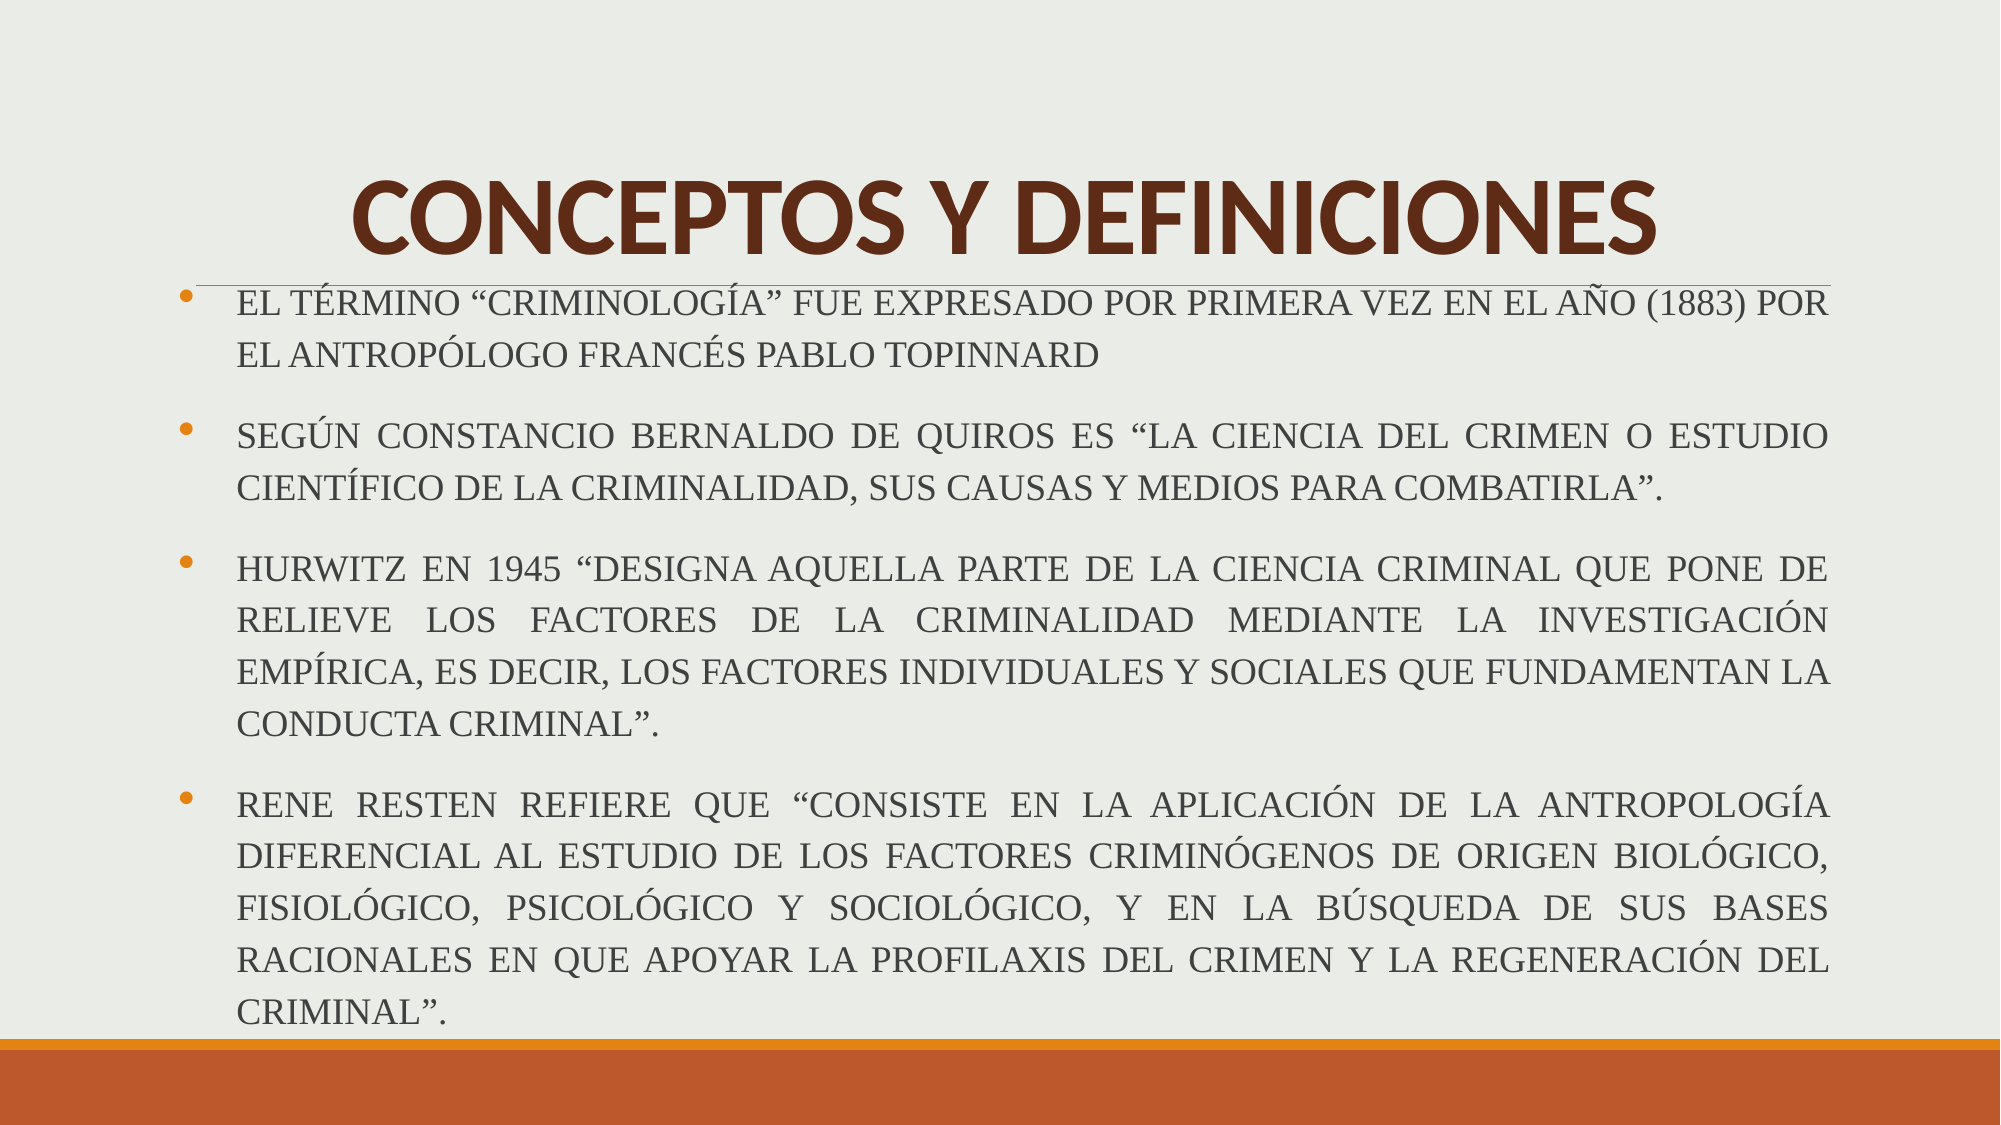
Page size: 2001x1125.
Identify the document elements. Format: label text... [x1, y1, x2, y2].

title CONCEPTOS Y DEFINICIONES [180, 47, 1830, 264]
list EL TÉRMINO “CRIMINOLOGÍA” FUE EXPRESADO POR PRIMERA VEZ EN EL AÑO (1883) POR EL ANTROPÓLOGO FRANCÉS PABLO TOPINNARD SEGÚN CONSTANCIO BERNALDO DE QUIROS ES “LA CIENCIA DEL CRIMEN O ESTUDIO CIENTÍFICO DE LA CRIMINALIDAD, SUS CAUSAS Y MEDIOS PARA COMBATIRLA”. HURWITZ EN 1945 “DESIGNA AQUELLA PARTE DE LA CIENCIA CRIMINAL QUE PONE DE RELIEVE LOS FACTORES DE LA CRIMINALIDAD MEDIANTE LA INVESTIGACIÓN EMPÍRICA, ES DECIR, LOS FACTORES INDIVIDUALES Y SOCIALES QUE FUNDAMENTAN LA CONDUCTA CRIMINAL”. RENE RESTEN REFIERE QUE “CONSISTE EN LA APLICACIÓN DE LA ANTROPOLOGÍA DIFERENCIAL AL ESTUDIO DE LOS FACTORES CRIMINÓGENOS DE ORIGEN BIOLÓGICO, FISIOLÓGICO, PSICOLÓGICO Y SOCIOLÓGICO, Y EN LA BÚSQUEDA DE SUS BASES RACIONALES EN QUE APOYAR LA PROFILAXIS DEL CRIMEN Y LA REGENERACIÓN DEL CRIMINAL”. [180, 264, 1830, 1005]
